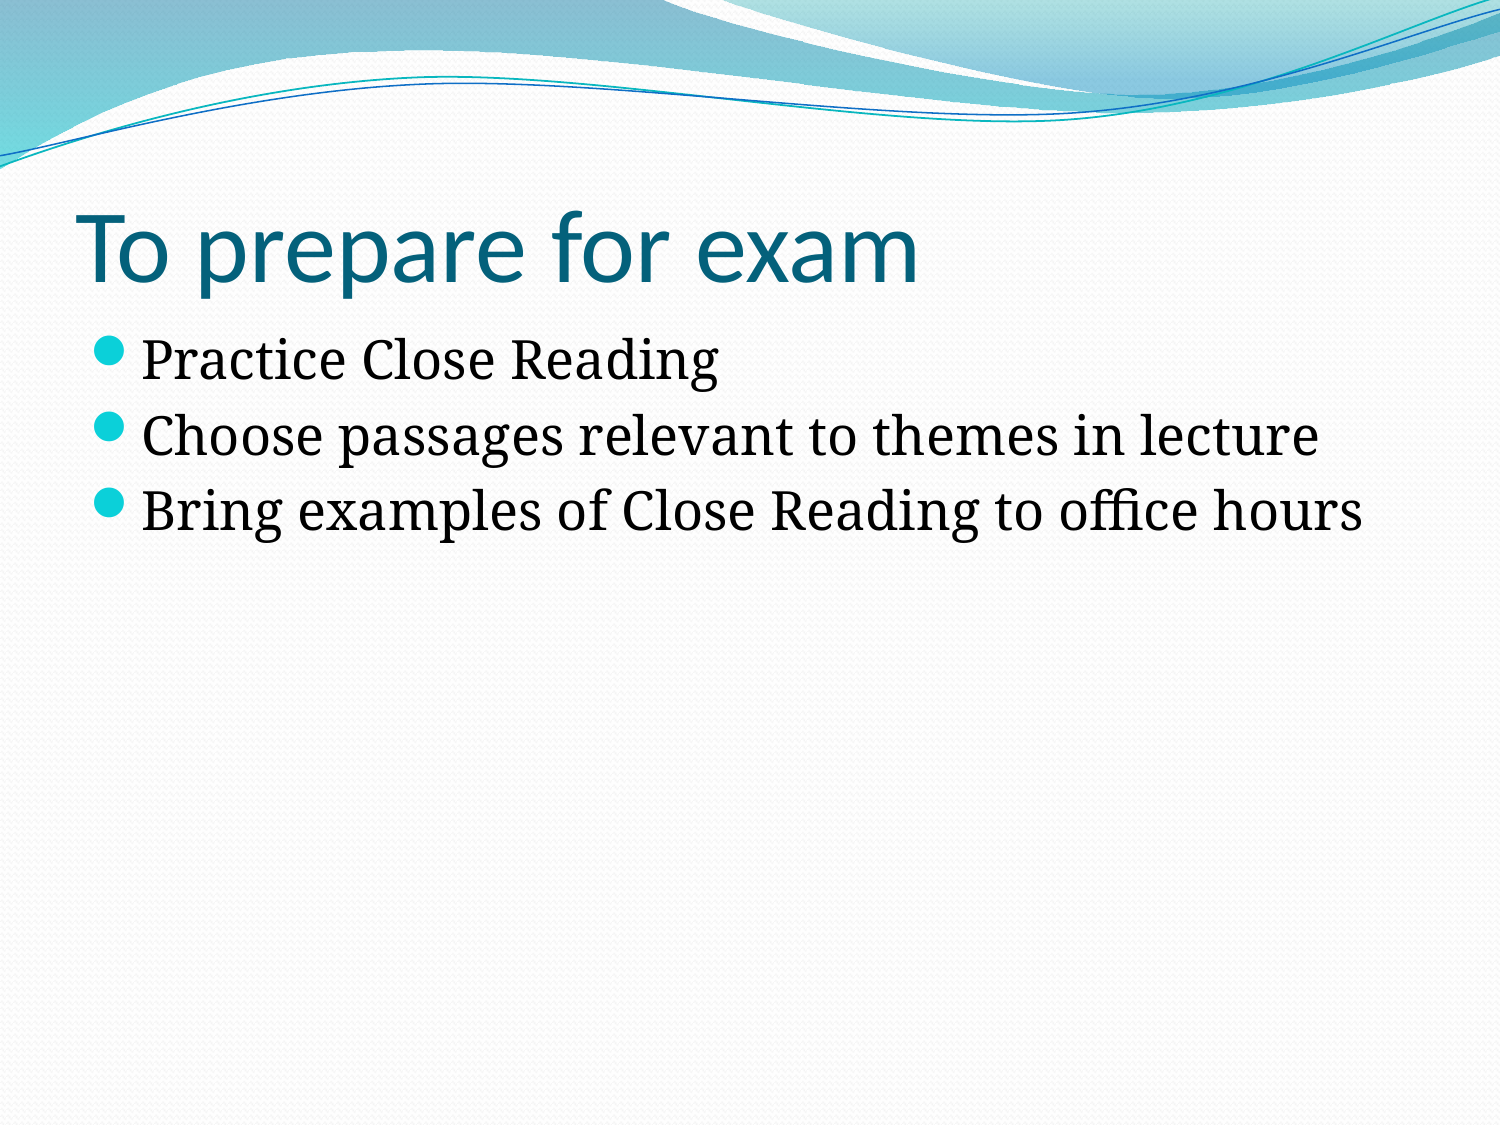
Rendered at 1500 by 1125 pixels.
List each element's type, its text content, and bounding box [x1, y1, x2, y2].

title To prepare for exam [75, 115, 1425, 303]
list Practice Close Reading Choose passages relevant to themes in lecture Bring examples of Close Reading to office hours [75, 317, 1425, 1038]
